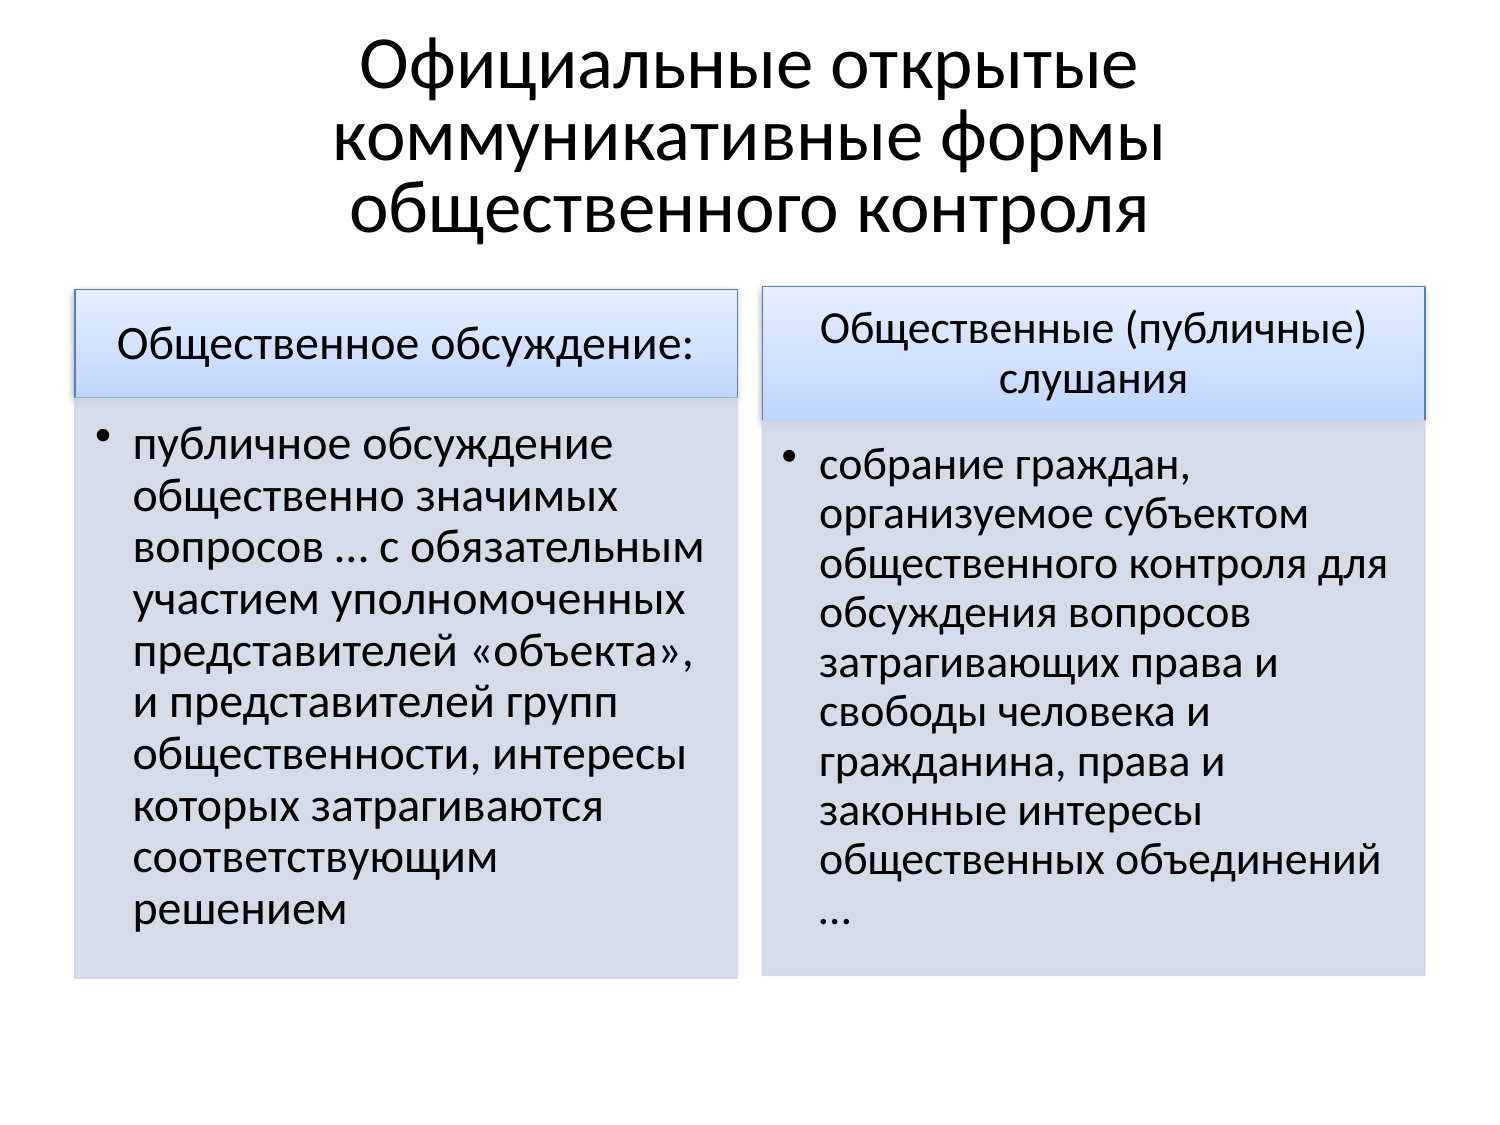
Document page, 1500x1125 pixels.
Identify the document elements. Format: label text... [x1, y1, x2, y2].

title Официальные открытые коммуникативные формы общественного контроля [75, 45, 1425, 233]
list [74, 262, 738, 1006]
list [762, 274, 1426, 988]
